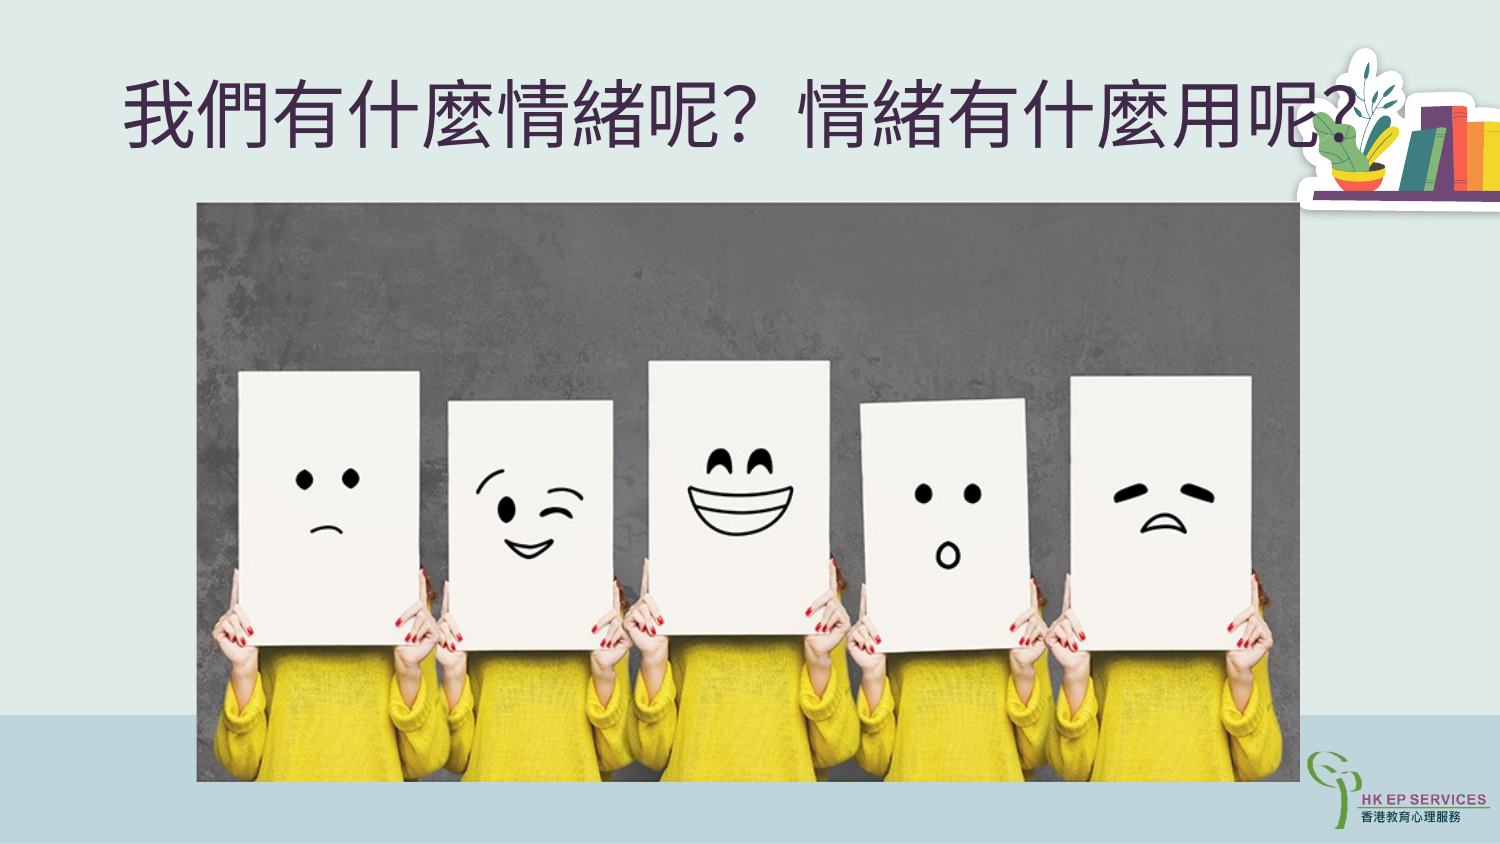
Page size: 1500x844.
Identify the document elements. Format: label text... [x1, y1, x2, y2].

picture [1304, 745, 1490, 830]
text_box 我們有什麼情緒呢？情緒有什麼用呢？ [104, 52, 1413, 120]
picture [196, 201, 1301, 782]
